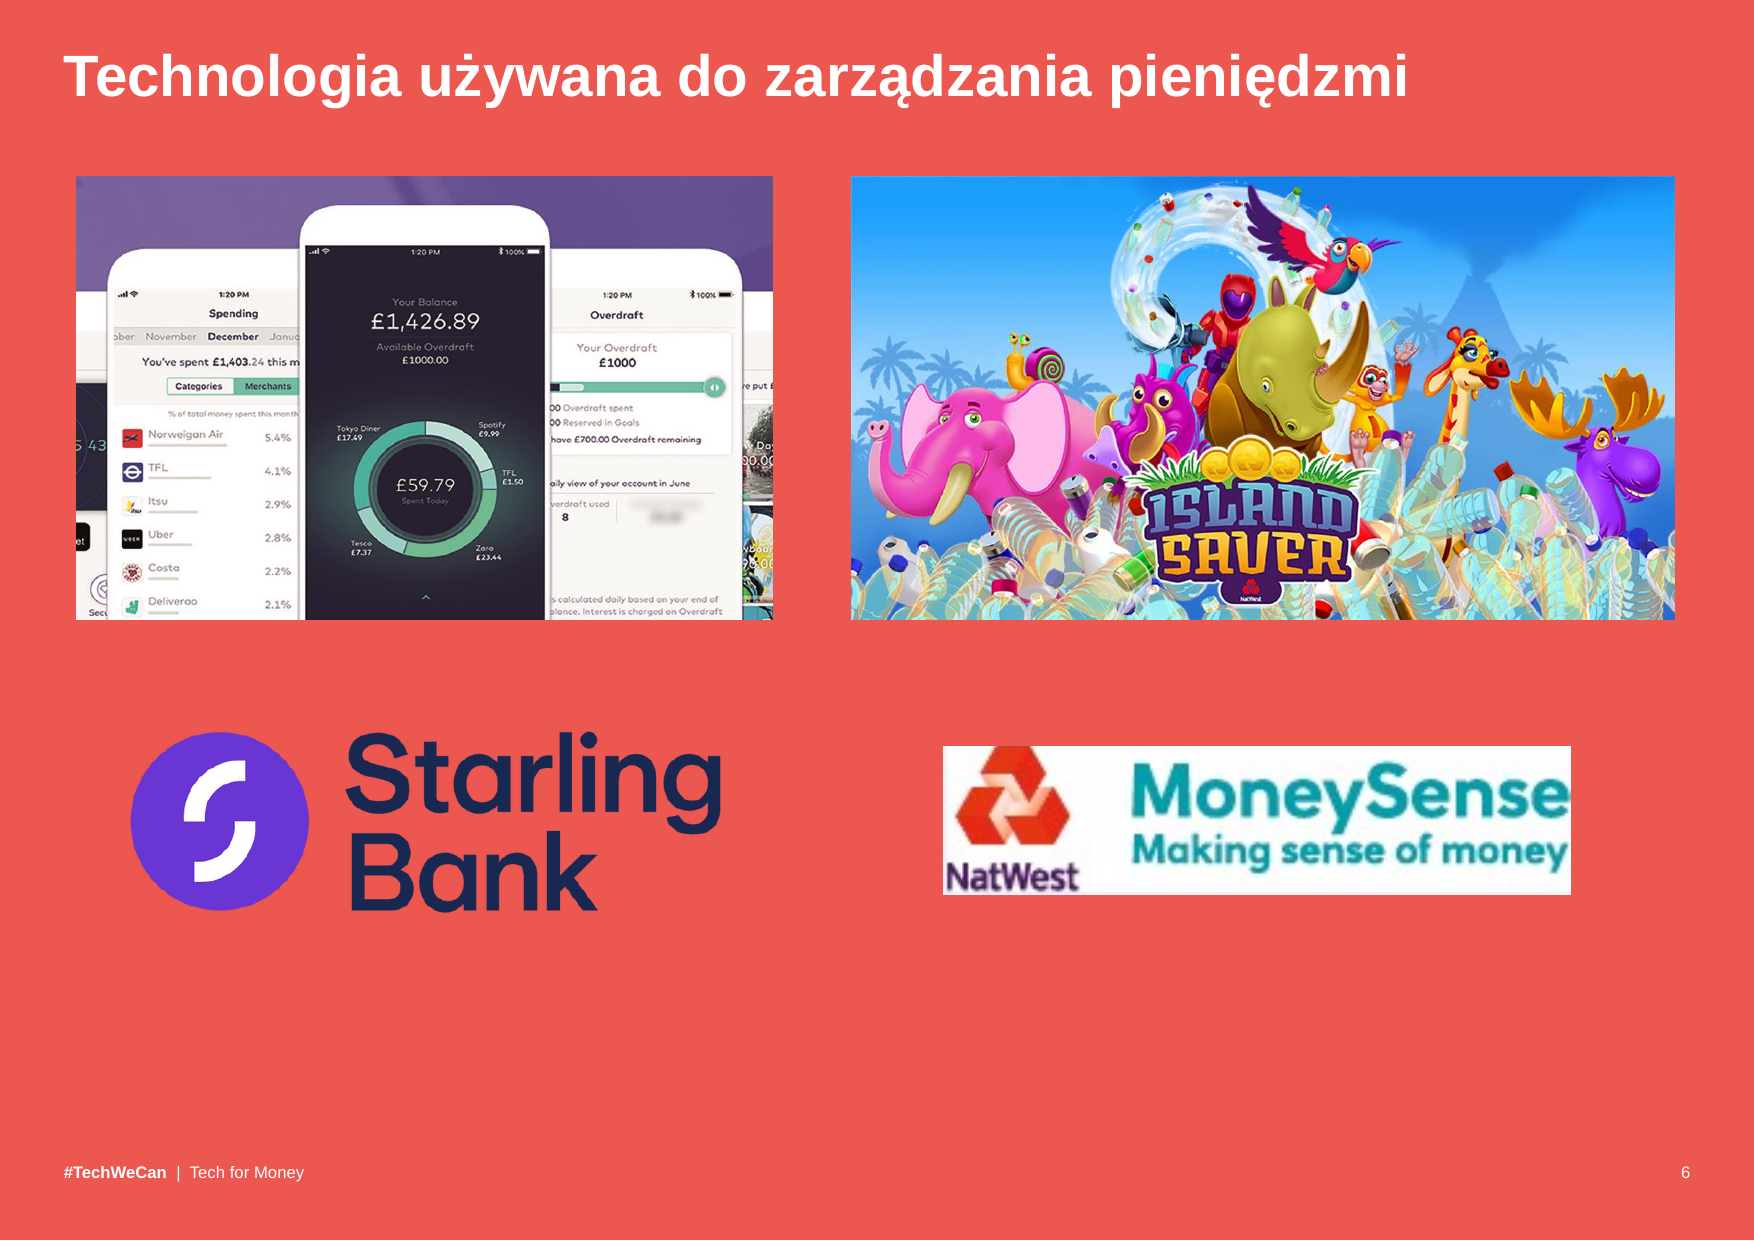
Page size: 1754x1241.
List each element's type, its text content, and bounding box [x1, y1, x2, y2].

picture [76, 176, 773, 621]
picture [942, 746, 1571, 895]
slide_number 6 [1629, 1157, 1691, 1183]
title Technologia używana do zarządzania pieniędzmi [63, 38, 1691, 187]
text_box #TechWeCan | Tech for Money [63, 1157, 495, 1183]
picture [850, 176, 1675, 621]
picture [69, 670, 781, 971]
